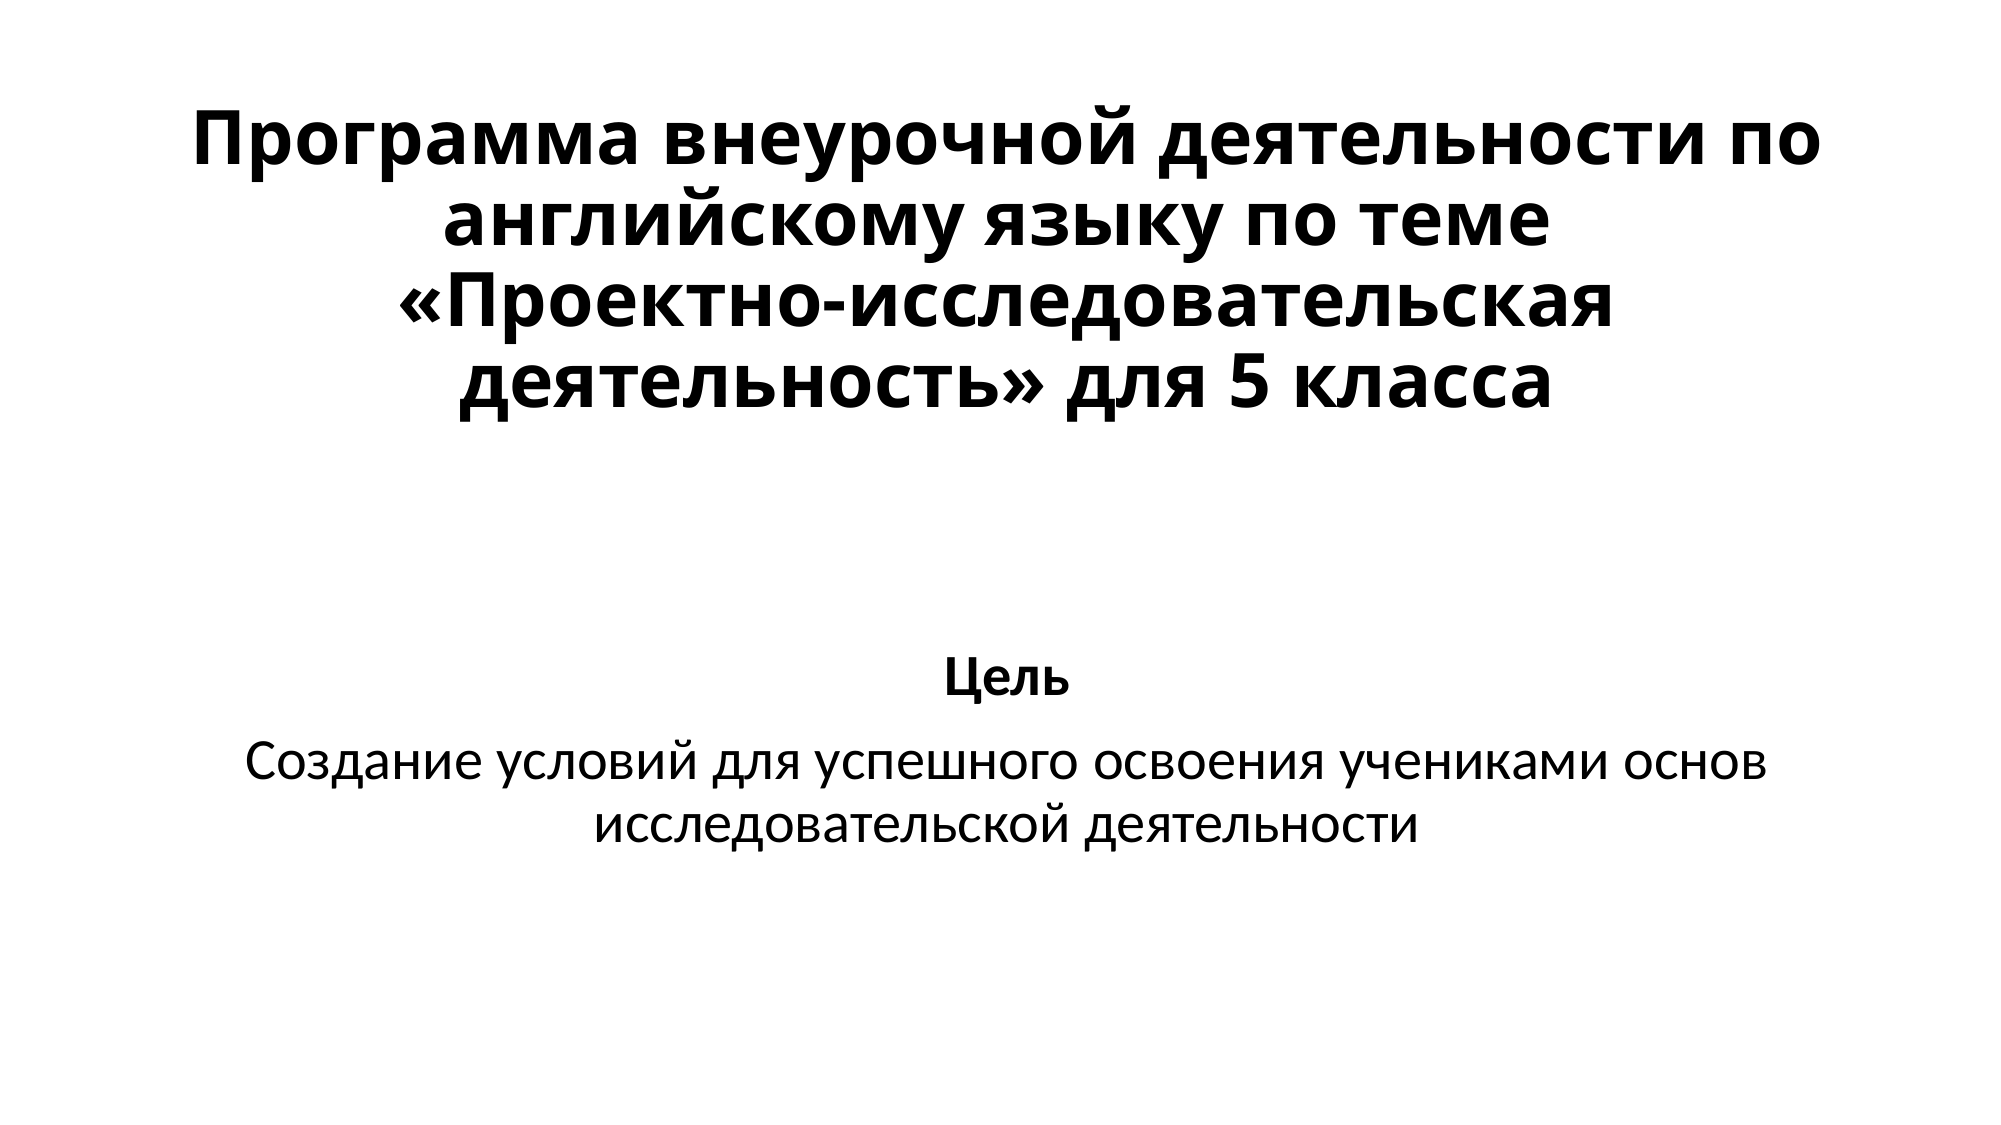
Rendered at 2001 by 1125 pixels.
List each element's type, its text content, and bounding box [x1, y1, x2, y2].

list Цель Создание условий для успешного освоения учениками основ исследовательской деятельности [151, 637, 1863, 904]
title Программа внеурочной деятельности по английскому языку по теме «Проектно-исследовательская деятельность» для 5 класса [93, 88, 1921, 435]
